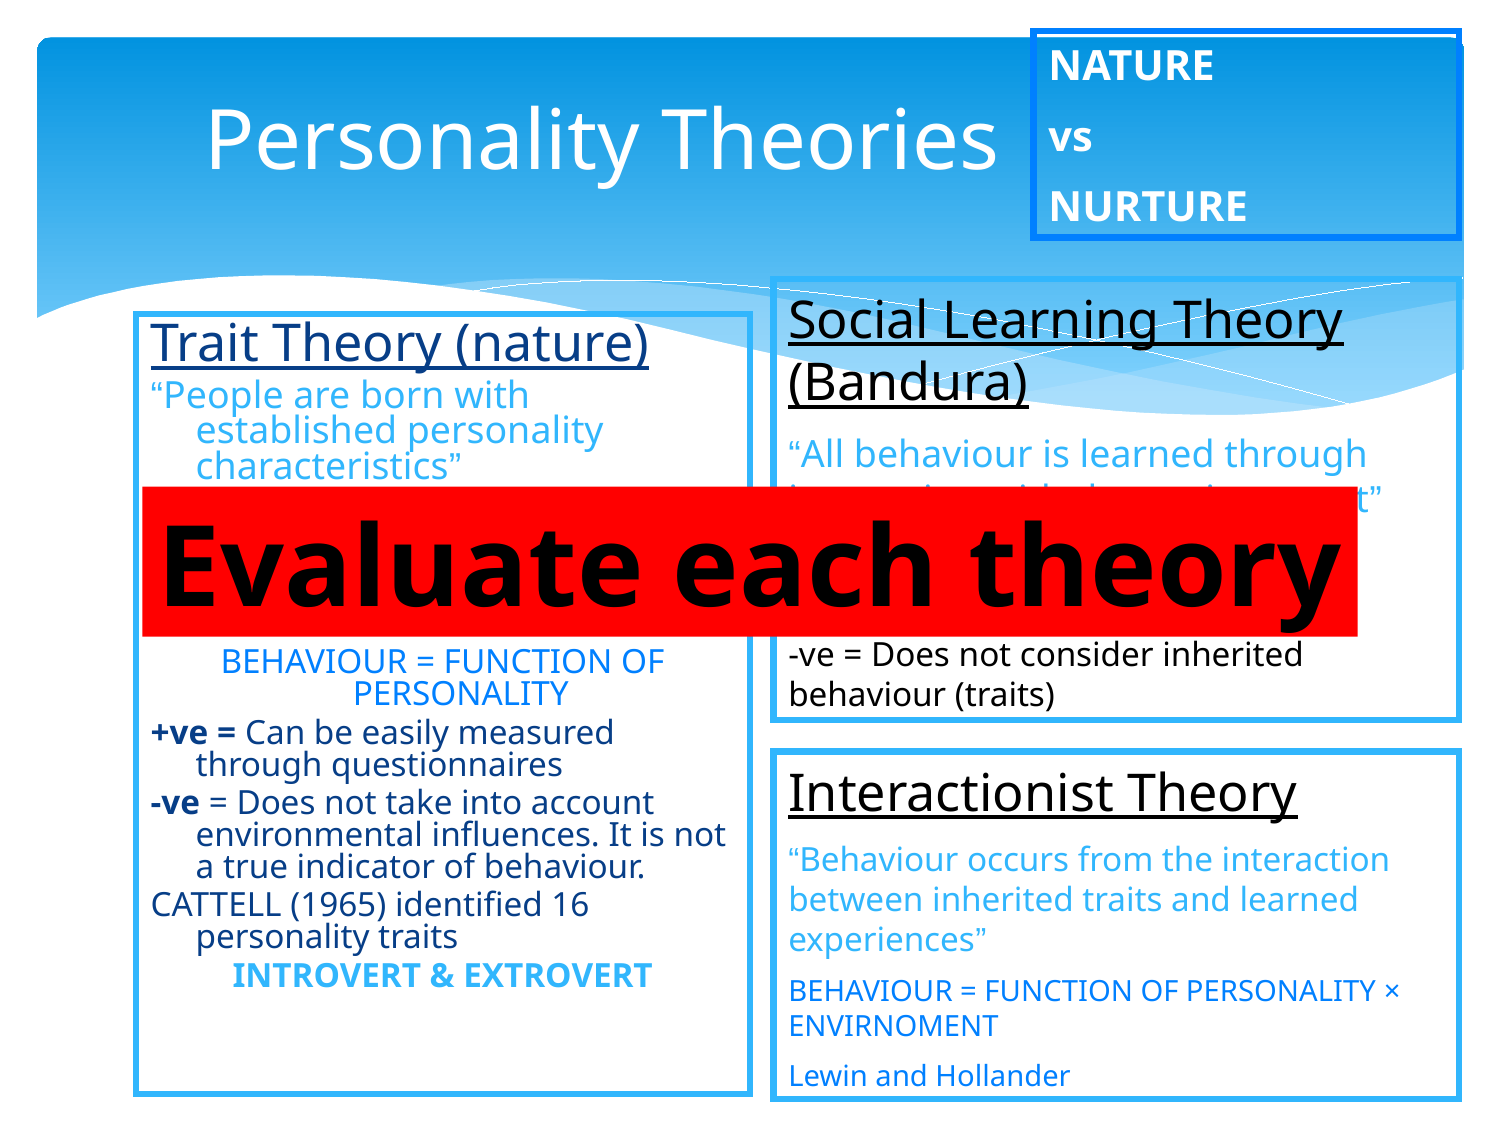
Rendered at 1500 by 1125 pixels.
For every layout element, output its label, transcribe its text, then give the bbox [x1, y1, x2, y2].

text_box Evaluate each theory [142, 486, 1358, 637]
list Trait Theory (nature) “People are born with established personality characteristics” Inherited at birth. Stable Enduring consistent in all situations. BEHAVIOUR = FUNCTION OF PERSONALITY +ve = Can be easily measured through questionnaires -ve = Does not take into account environmental influences. It is not a true indicator of behaviour. CATTELL (1965) identified 16 personality traits INTROVERT & EXTROVERT [135, 314, 750, 1094]
text_box Interactionist Theory “Behaviour occurs from the interaction between inherited traits and learned experiences” BEHAVIOUR = FUNCTION OF PERSONALITY × ENVIRNOMENT Lewin and Hollander [773, 751, 1459, 1100]
text_box Social Learning Theory (Bandura) “All behaviour is learned through interaction with the environment” BEHAVIOUR = FUNCTION OF ENVIRONMENT -ve = Does not consider inherited behaviour (traits) [773, 278, 1459, 721]
text_box NATURE vs NURTURE [1033, 31, 1459, 238]
title Personality Theories [183, 42, 1022, 231]
